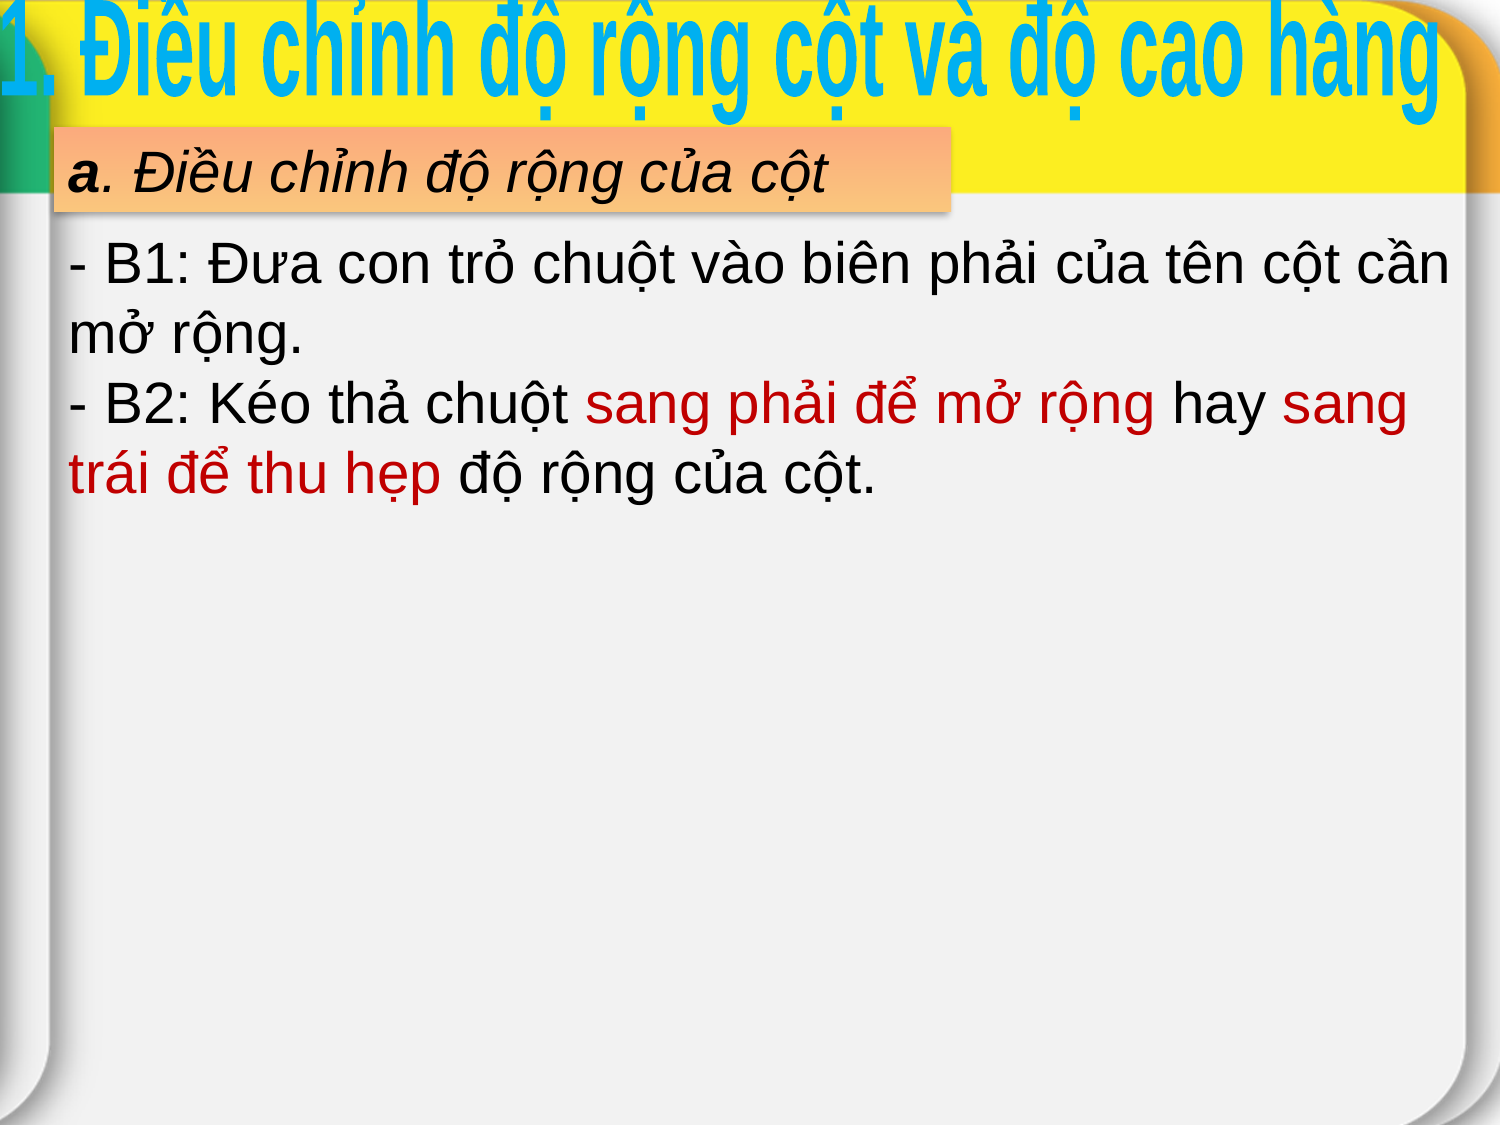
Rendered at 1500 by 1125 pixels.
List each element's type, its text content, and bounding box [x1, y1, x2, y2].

picture [1022, 37, 1036, 83]
picture [96, 17, 118, 79]
picture [492, 37, 507, 83]
picture [0, 0, 1500, 1125]
text_box - B1: Đưa con trỏ chuột vào biên phải của tên cột cần mở rộng. - B2: Kéo thả chuột sang phải để mở rộng hay sang trái để thu hẹp độ rộng của cột. [54, 218, 1500, 513]
text_box a. Điều chỉnh độ rộng của cột [54, 127, 952, 212]
